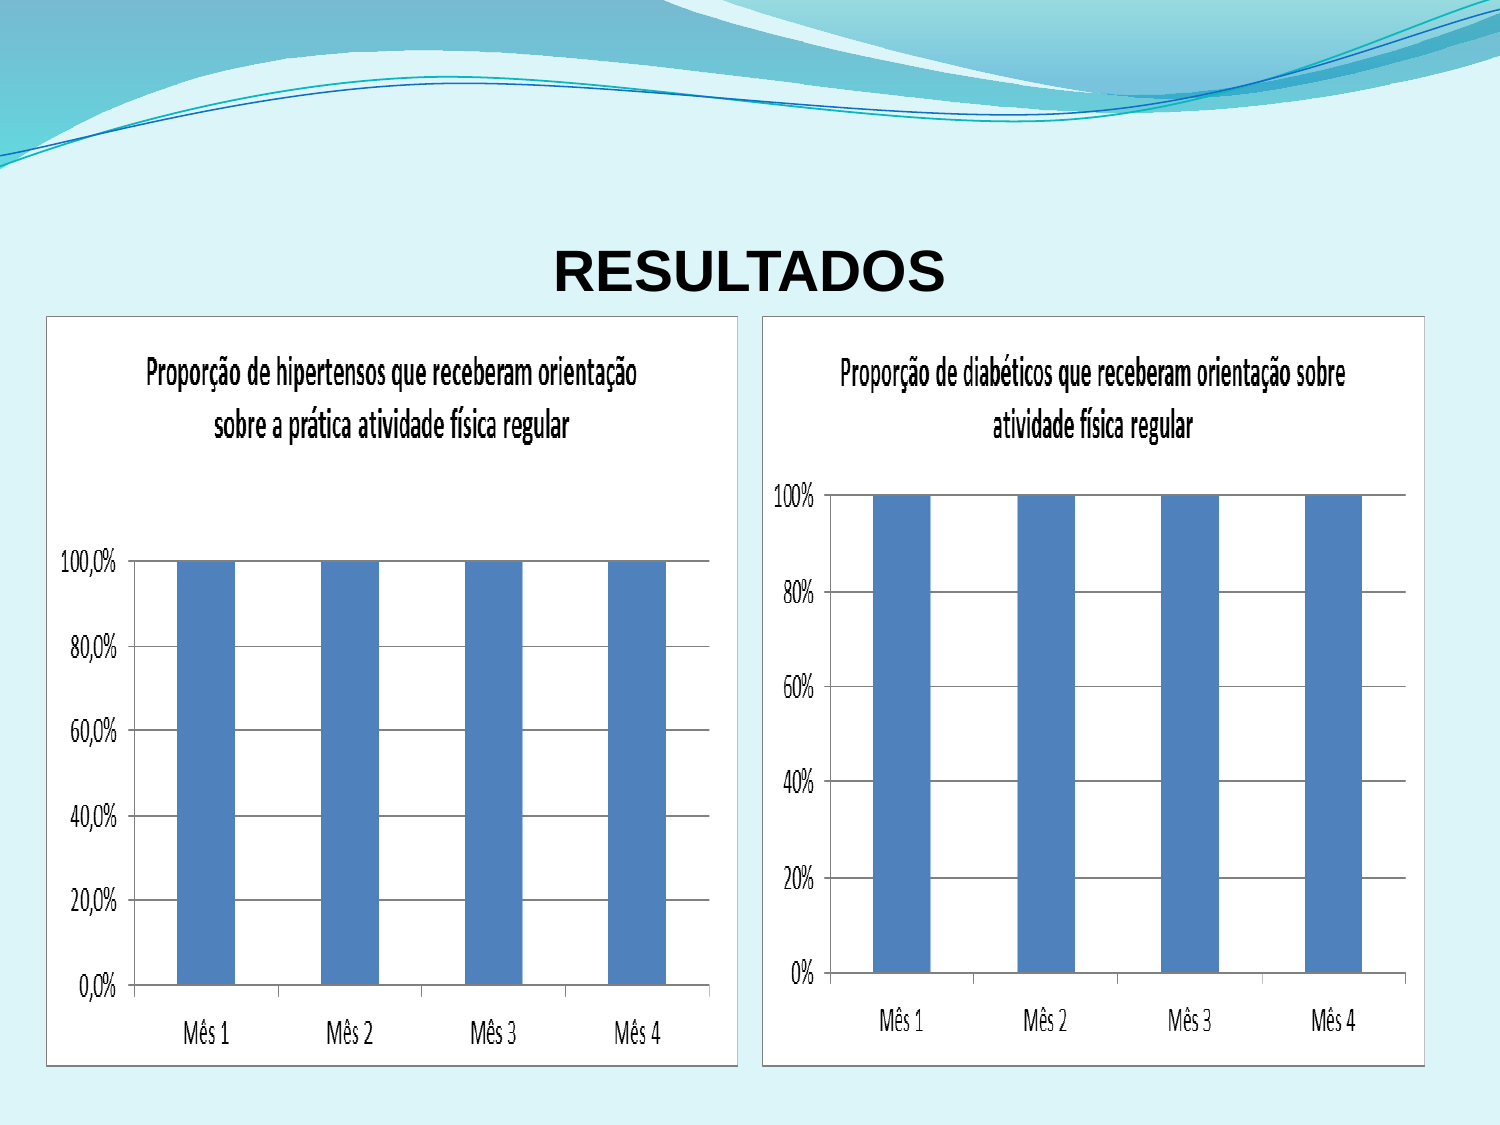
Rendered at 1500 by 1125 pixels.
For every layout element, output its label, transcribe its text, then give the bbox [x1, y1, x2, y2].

title RESULTADOS [75, 115, 1425, 303]
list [46, 316, 738, 1067]
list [762, 316, 1426, 1067]
